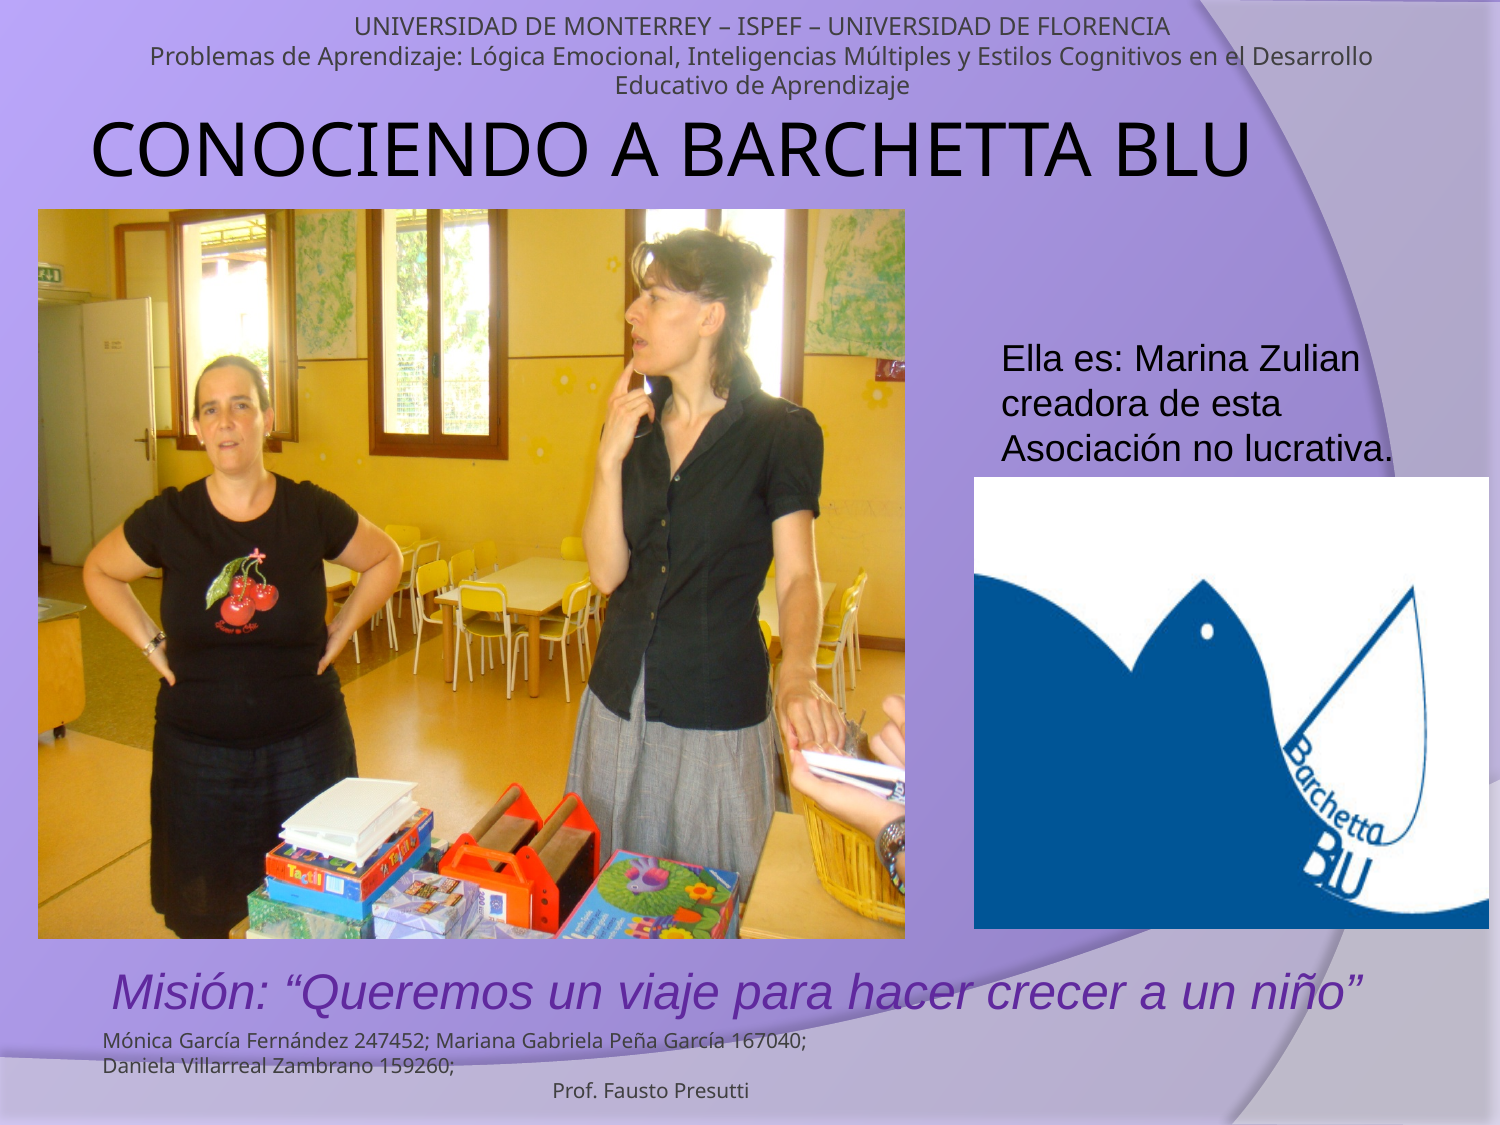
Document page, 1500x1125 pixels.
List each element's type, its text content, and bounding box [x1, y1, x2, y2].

text_box UNIVERSIDAD DE MONTERREY – ISPEF – UNIVERSIDAD DE FLORENCIA Problemas de Aprendizaje: Lógica Emocional, Inteligencias Múltiples y Estilos Cognitivos en el Desarrollo Educativo de Aprendizaje [112, 24, 1413, 85]
picture [974, 477, 1489, 929]
text_box Mónica García Fernández 247452; Mariana Gabriela Peña García 167040; Daniela Villarreal Zambrano 159260; Prof. Fausto Presutti [87, 1012, 1475, 1118]
text_box Misión: “Queremos un viaje para hacer crecer a un niño” [96, 952, 1378, 1012]
title CONOCIENDO A BARCHETTA BLU [81, 54, 1322, 238]
text_box Ella es: Marina Zulian creadora de esta Asociación no lucrativa. [986, 326, 1452, 467]
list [17, 209, 926, 939]
